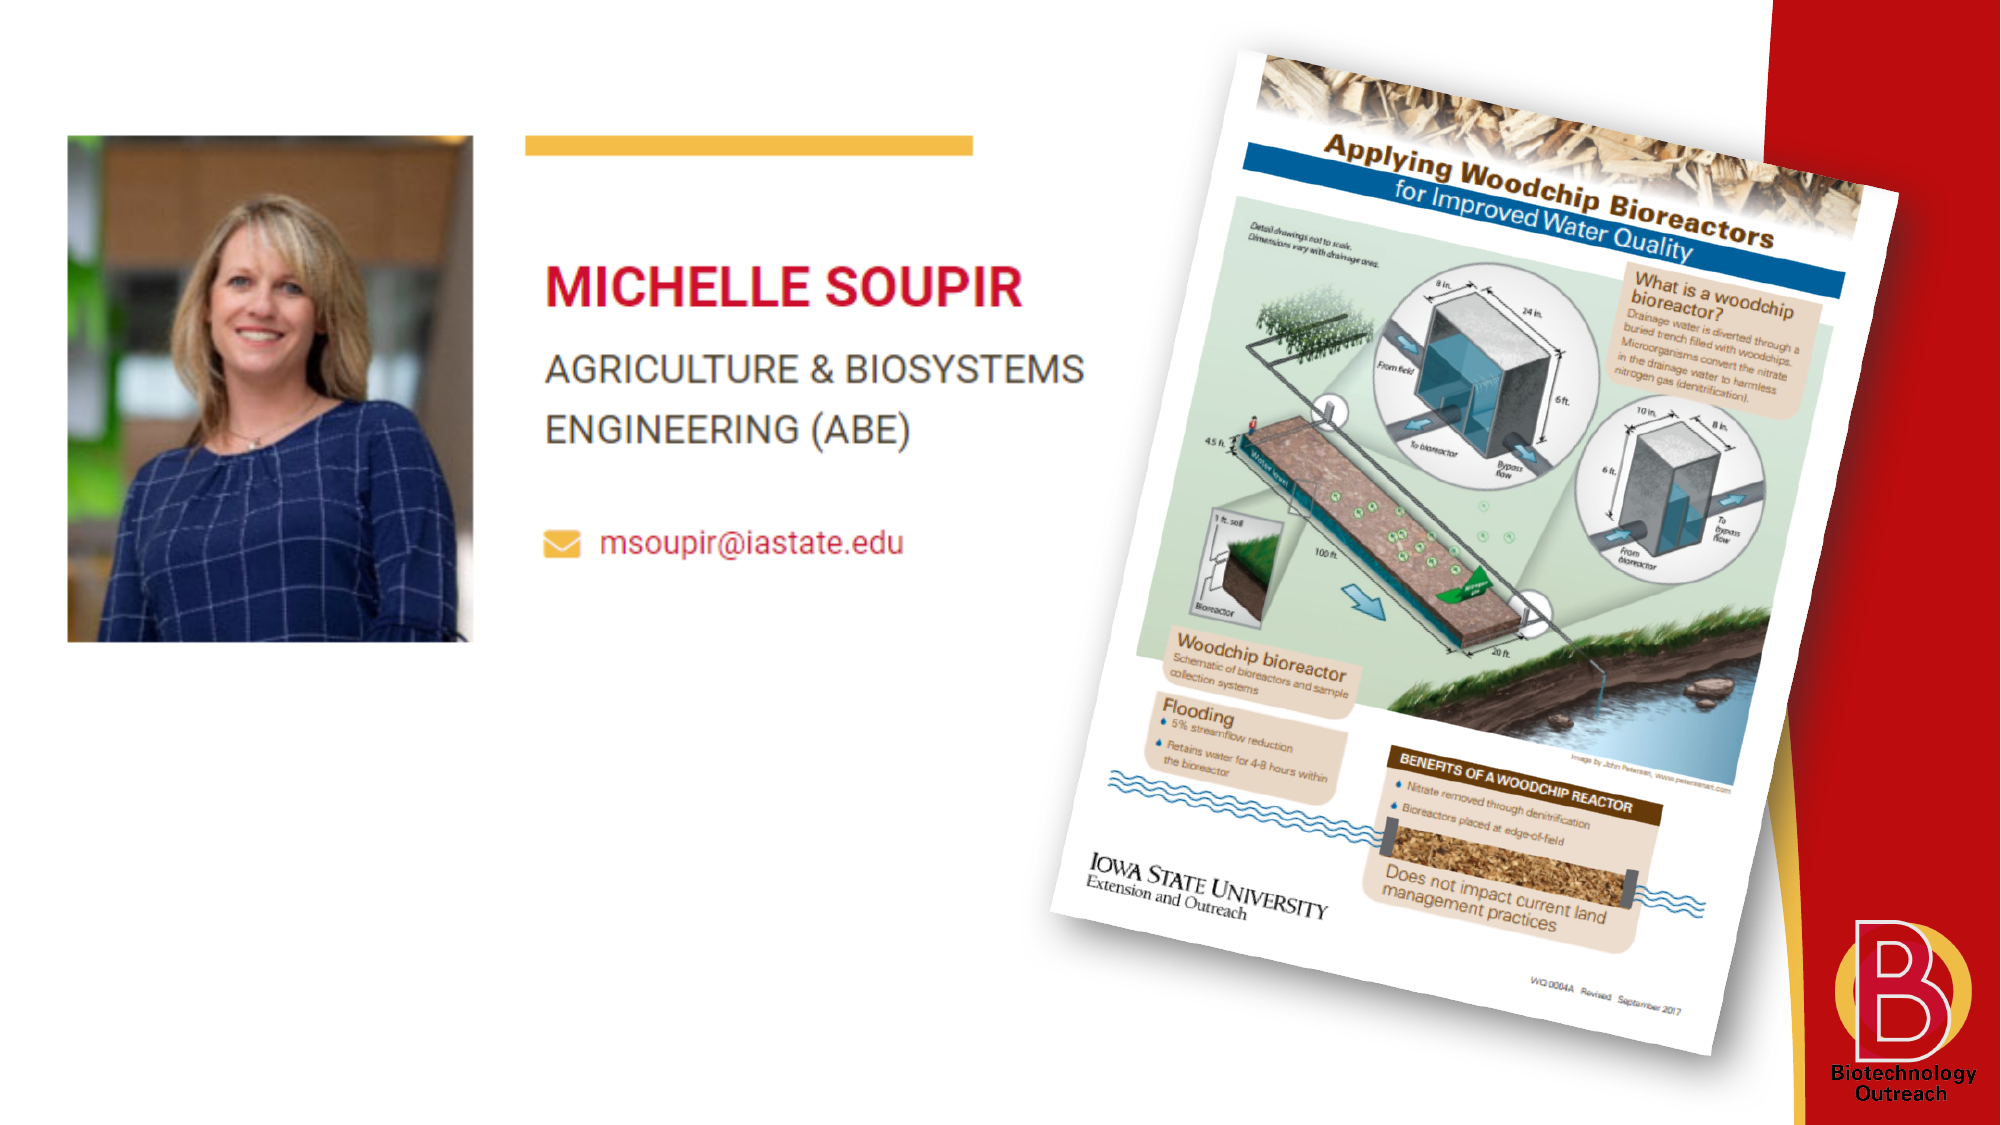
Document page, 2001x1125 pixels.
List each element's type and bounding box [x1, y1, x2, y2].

picture [1830, 920, 1977, 1106]
picture [42, 49, 1899, 1055]
